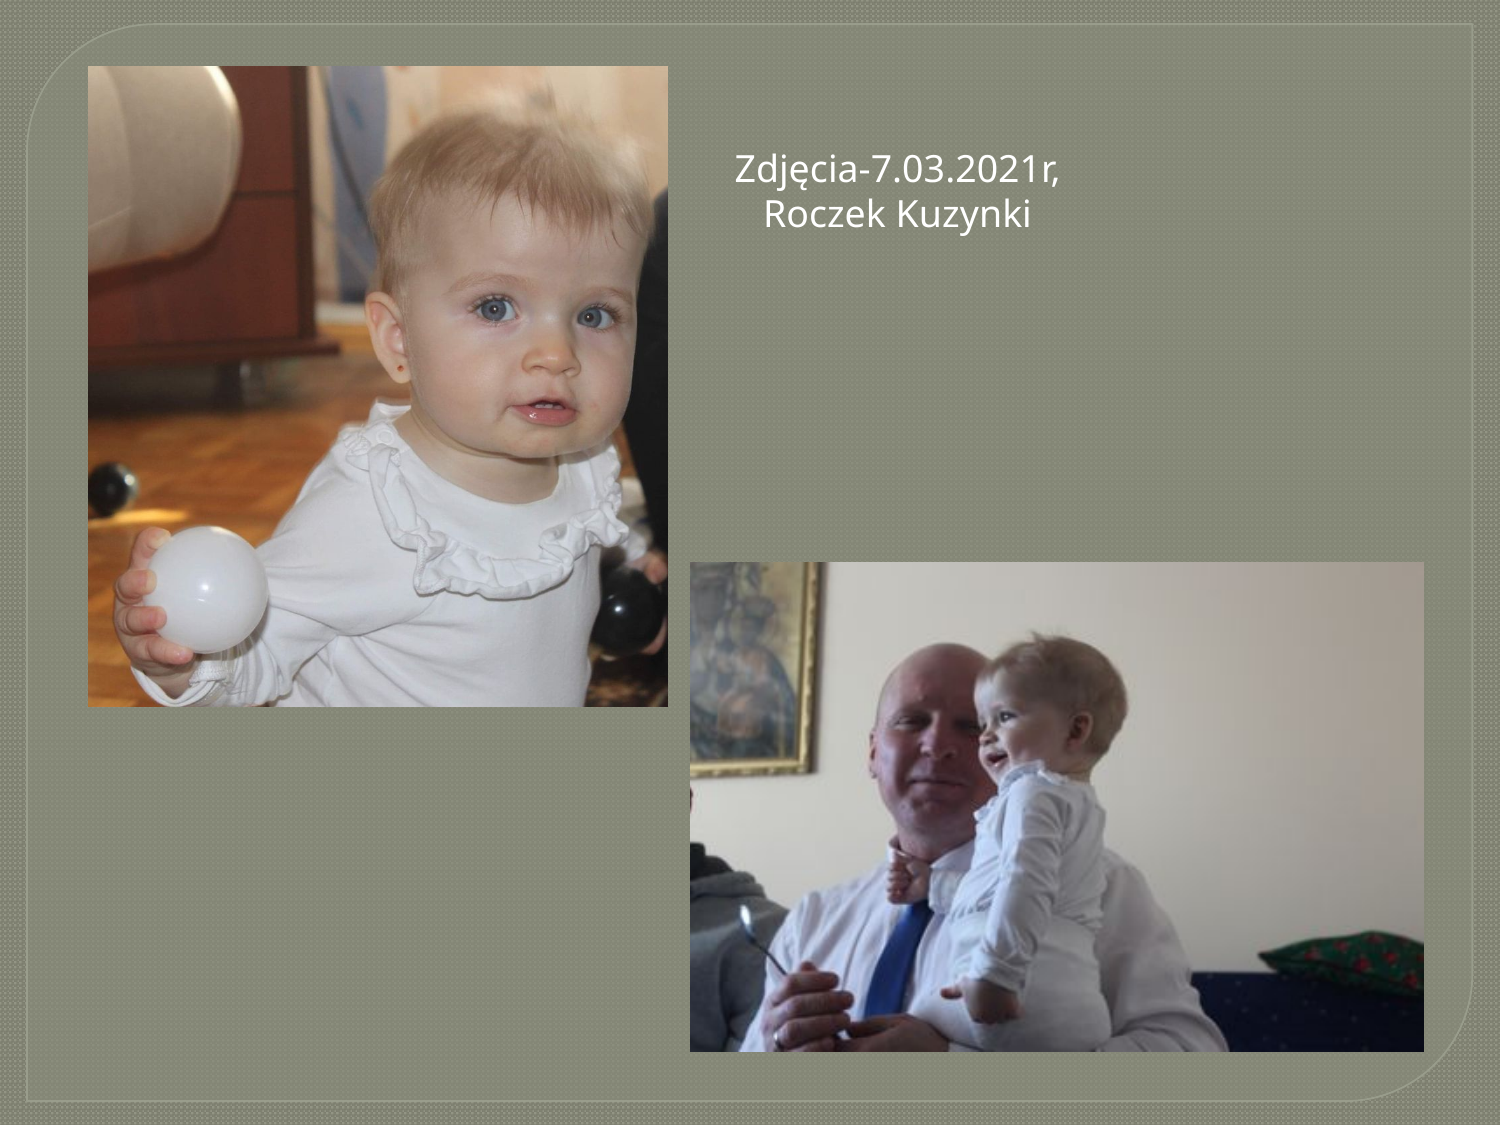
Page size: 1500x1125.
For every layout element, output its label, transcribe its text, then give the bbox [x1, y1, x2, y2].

picture [88, 66, 668, 707]
picture [690, 562, 1425, 1052]
text_box Zdjęcia-7.03.2021r, Roczek Kuzynki [674, 137, 1152, 242]
